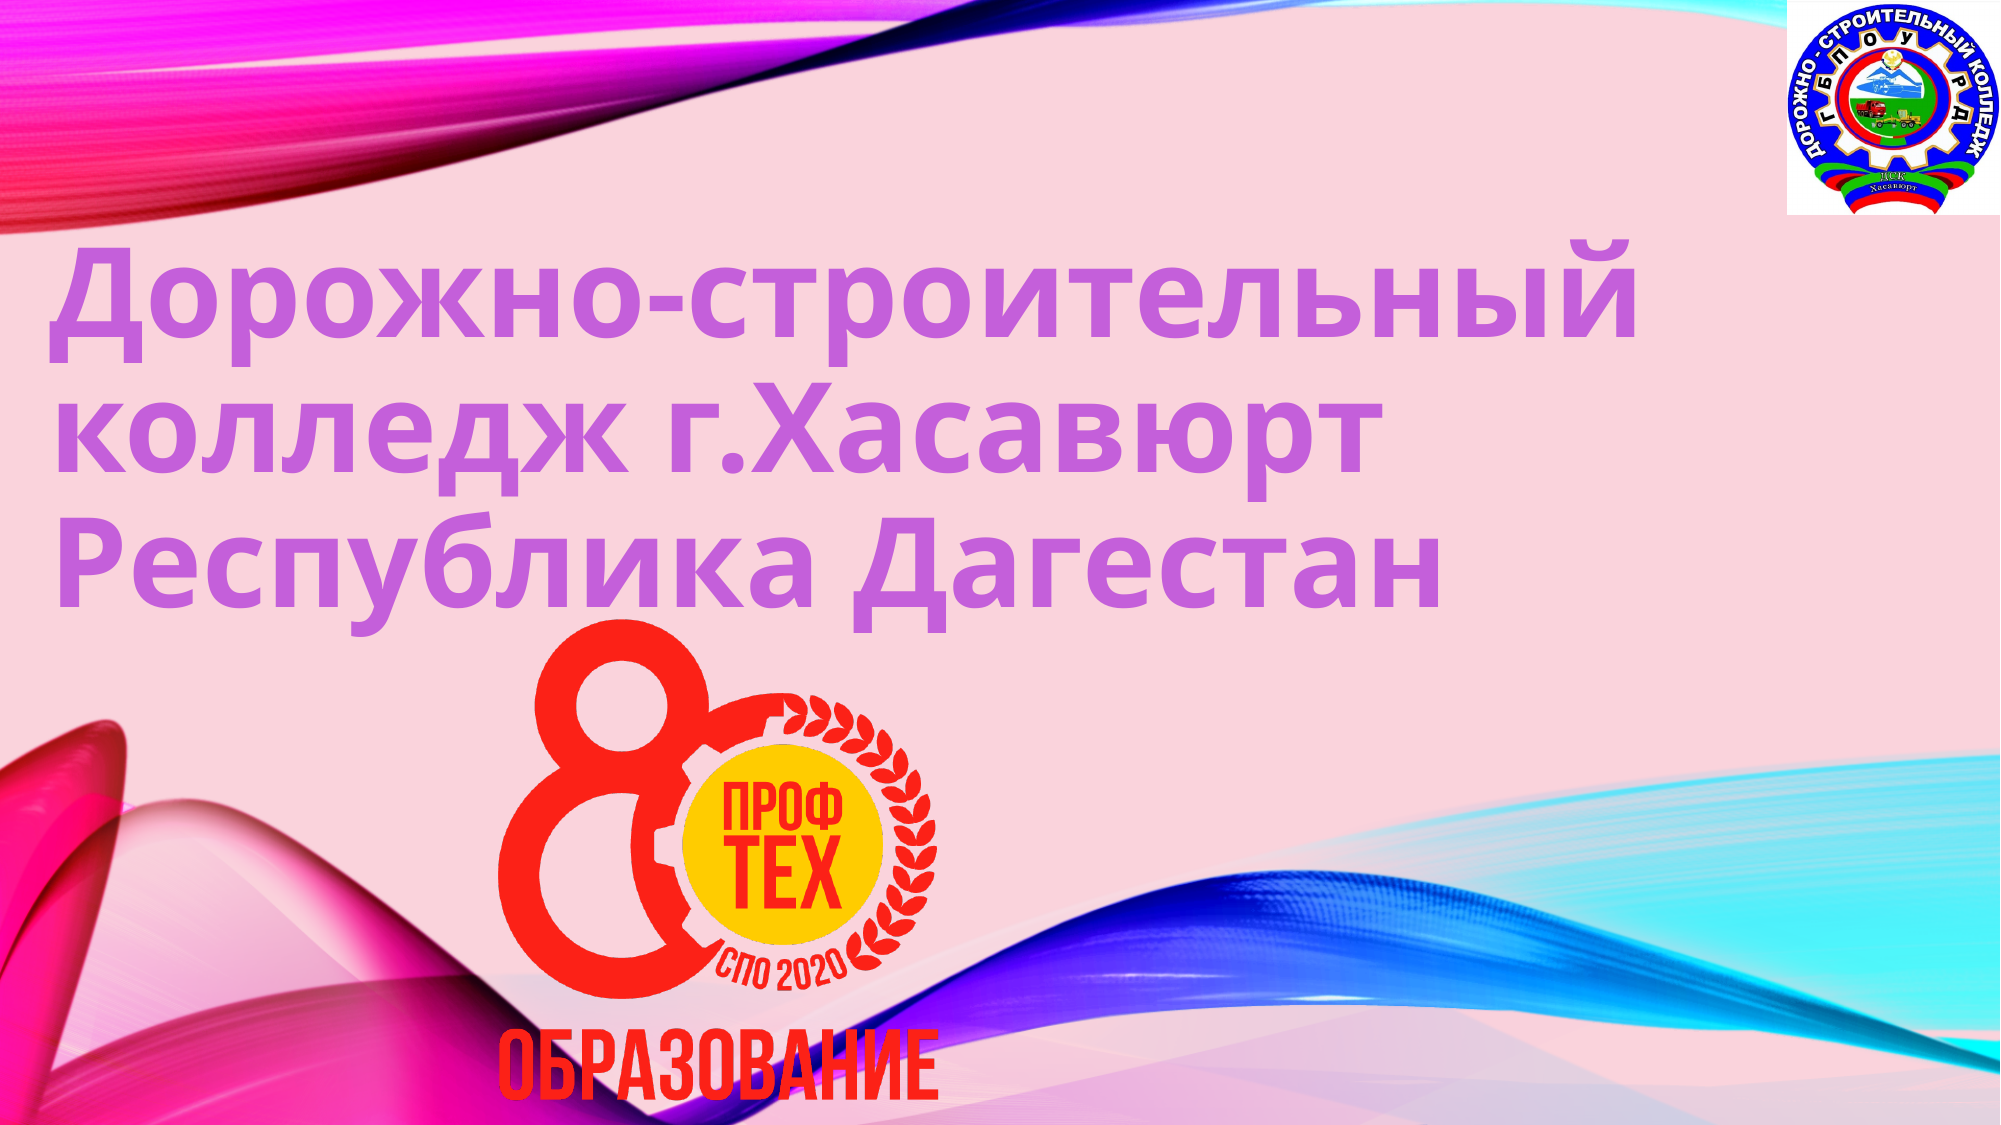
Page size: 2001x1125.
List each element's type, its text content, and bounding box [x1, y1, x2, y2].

picture [0, 547, 2000, 1125]
title Дорожно-строительный колледж г.Хасавюрт Республика Дагестан [34, 172, 2000, 642]
picture [1795, 1003, 1806, 1008]
picture [0, 0, 2000, 237]
